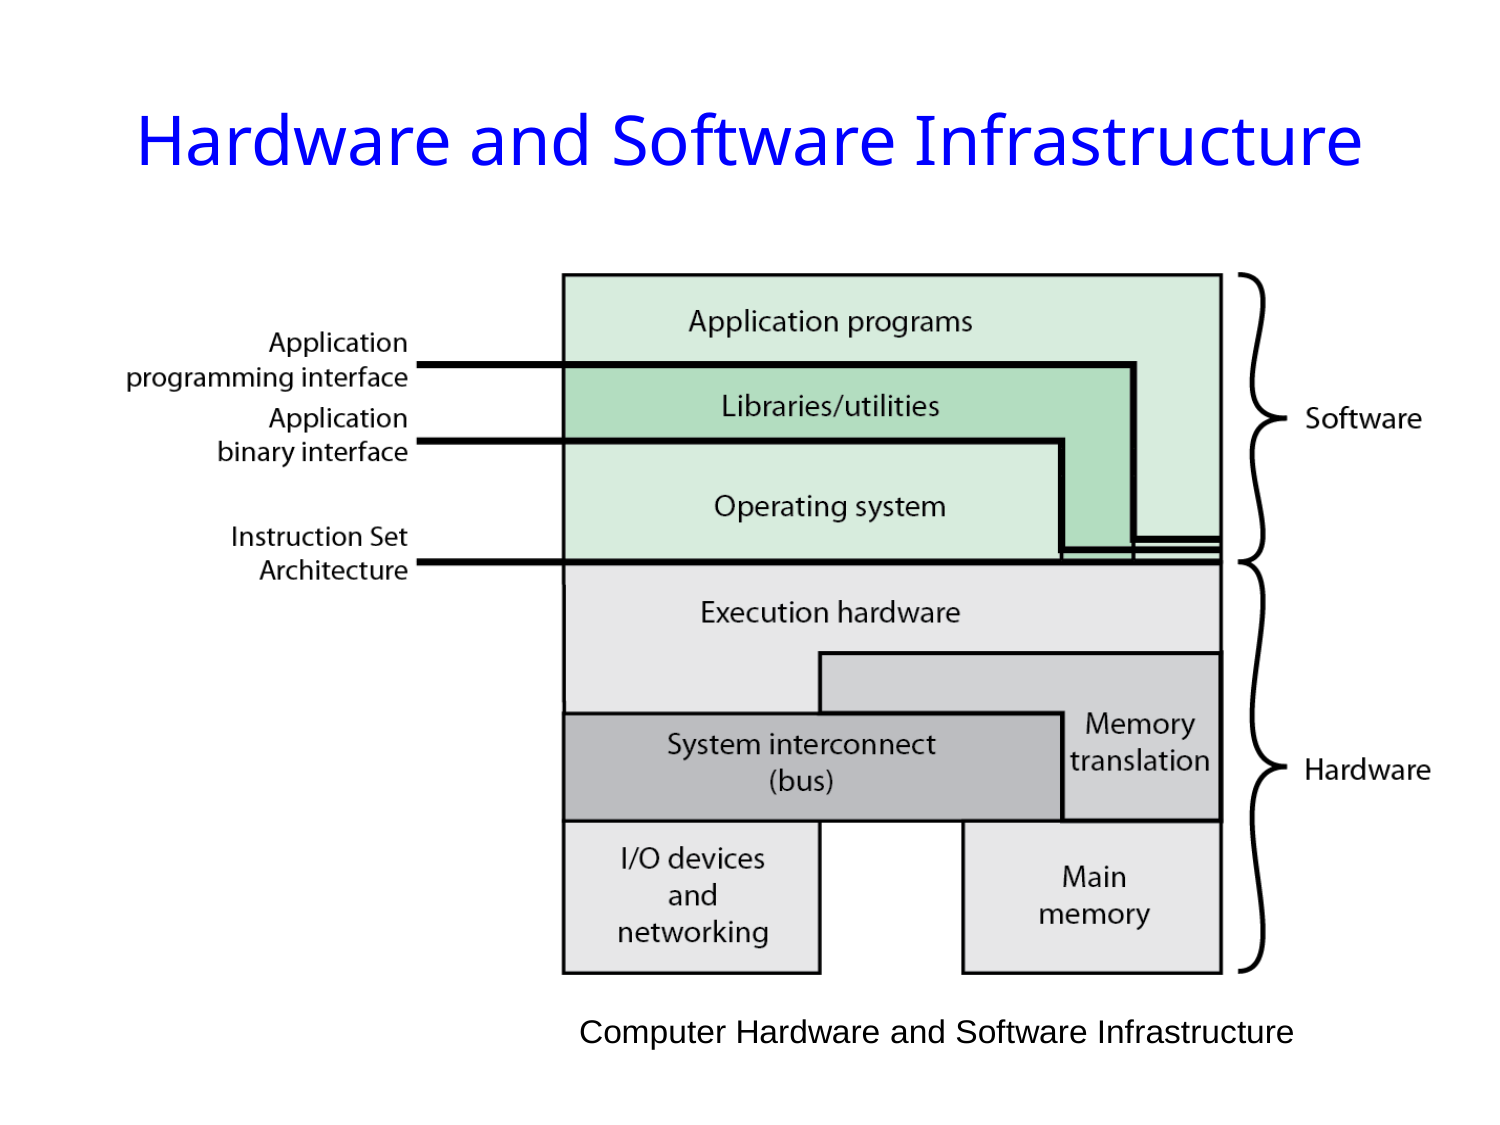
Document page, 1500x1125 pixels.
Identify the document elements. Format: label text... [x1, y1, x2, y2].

title Hardware and Software Infrastructure [75, 45, 1425, 233]
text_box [112, 262, 1438, 1086]
